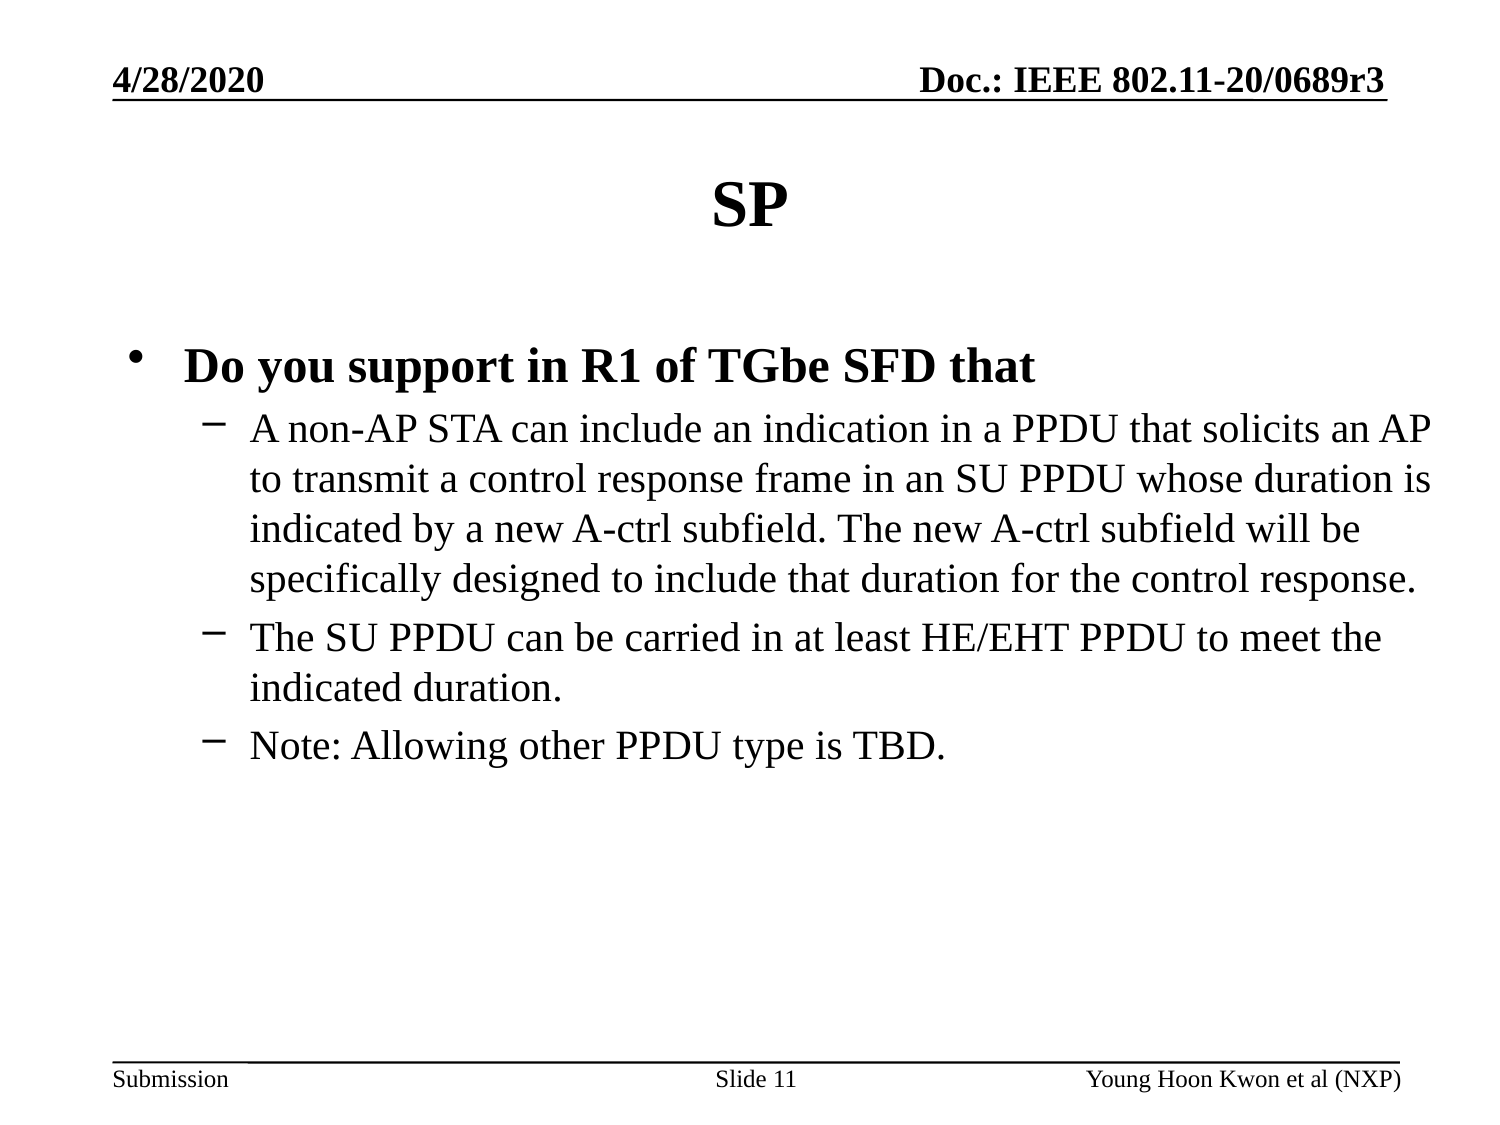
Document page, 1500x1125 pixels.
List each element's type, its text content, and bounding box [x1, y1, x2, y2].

title SP [112, 112, 1388, 288]
footer Young Hoon Kwon et al (NXP) [1082, 1061, 1402, 1093]
slide_number Slide 11 [712, 1061, 800, 1093]
list Do you support in R1 of TGbe SFD that A non-AP STA can include an indication in a PPDU that solicits an AP to transmit a control response frame in an SU PPDU whose duration is indicated by a new A-ctrl subfield. The new A-ctrl subfield will be specifically designed to include that duration for the control response. The SU PPDU can be carried in at least HE/EHT PPDU to meet the indicated duration. Note: Allowing other PPDU type is TBD. [112, 324, 1451, 1001]
